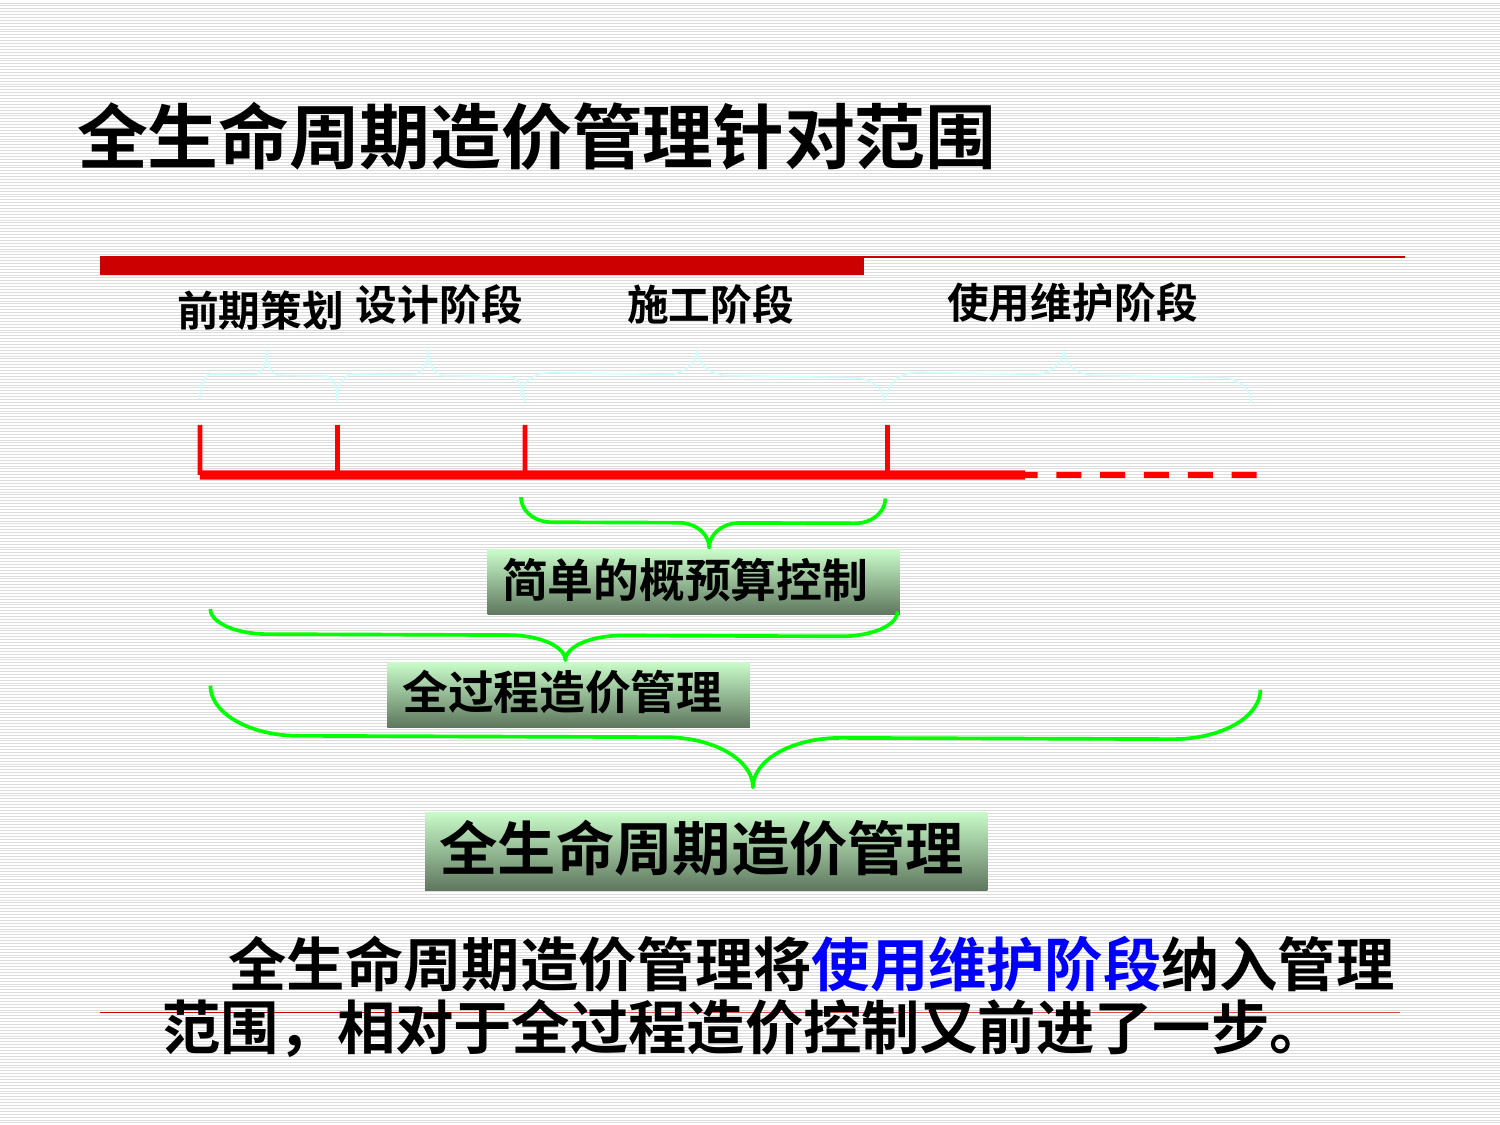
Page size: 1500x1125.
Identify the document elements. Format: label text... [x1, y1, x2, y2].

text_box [162, 274, 1263, 891]
title 全生命周期造价管理针对范围 [29, 33, 1430, 237]
text_box 全生命周期造价管理将使用维护阶段纳入管理范围，相对于全过程造价控制又前进了一步。 [147, 928, 1410, 1070]
list [92, 287, 1406, 988]
